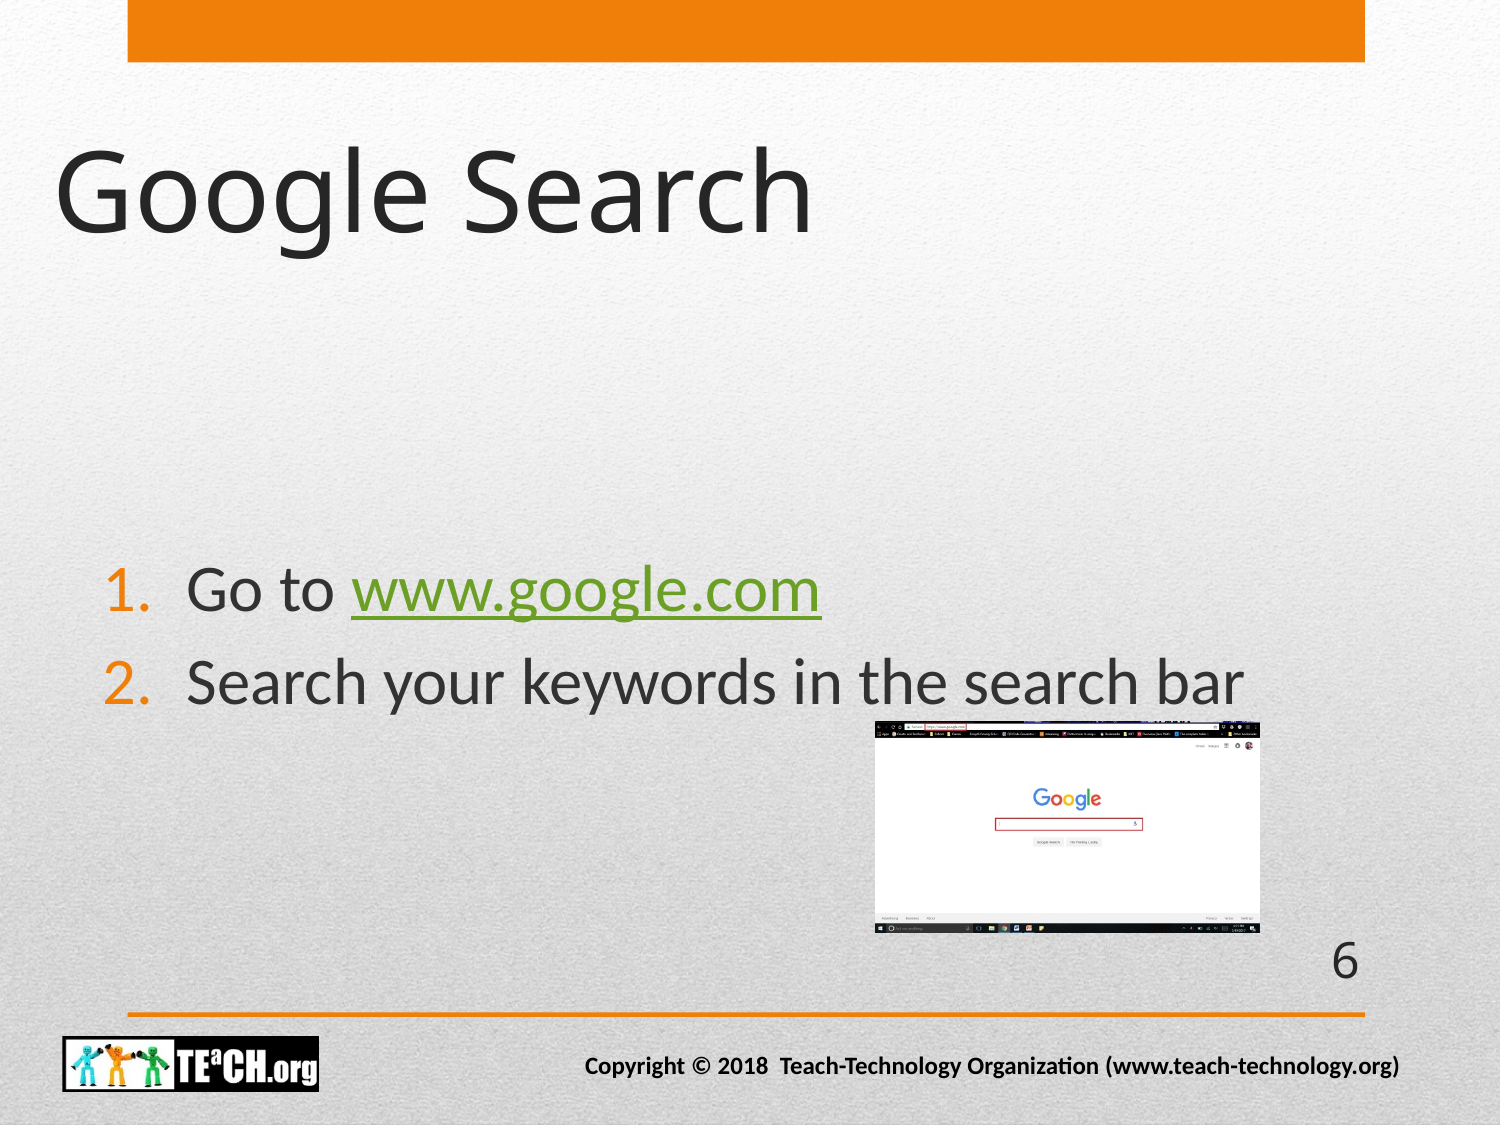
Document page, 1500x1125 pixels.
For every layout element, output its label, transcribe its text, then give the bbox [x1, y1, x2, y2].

title Google Search [37, 0, 1425, 263]
list Go to www.google.com Search your keywords in the search bar [87, 312, 1325, 950]
slide_number 6 [1250, 933, 1375, 993]
picture [874, 721, 1261, 934]
picture [62, 1036, 319, 1092]
